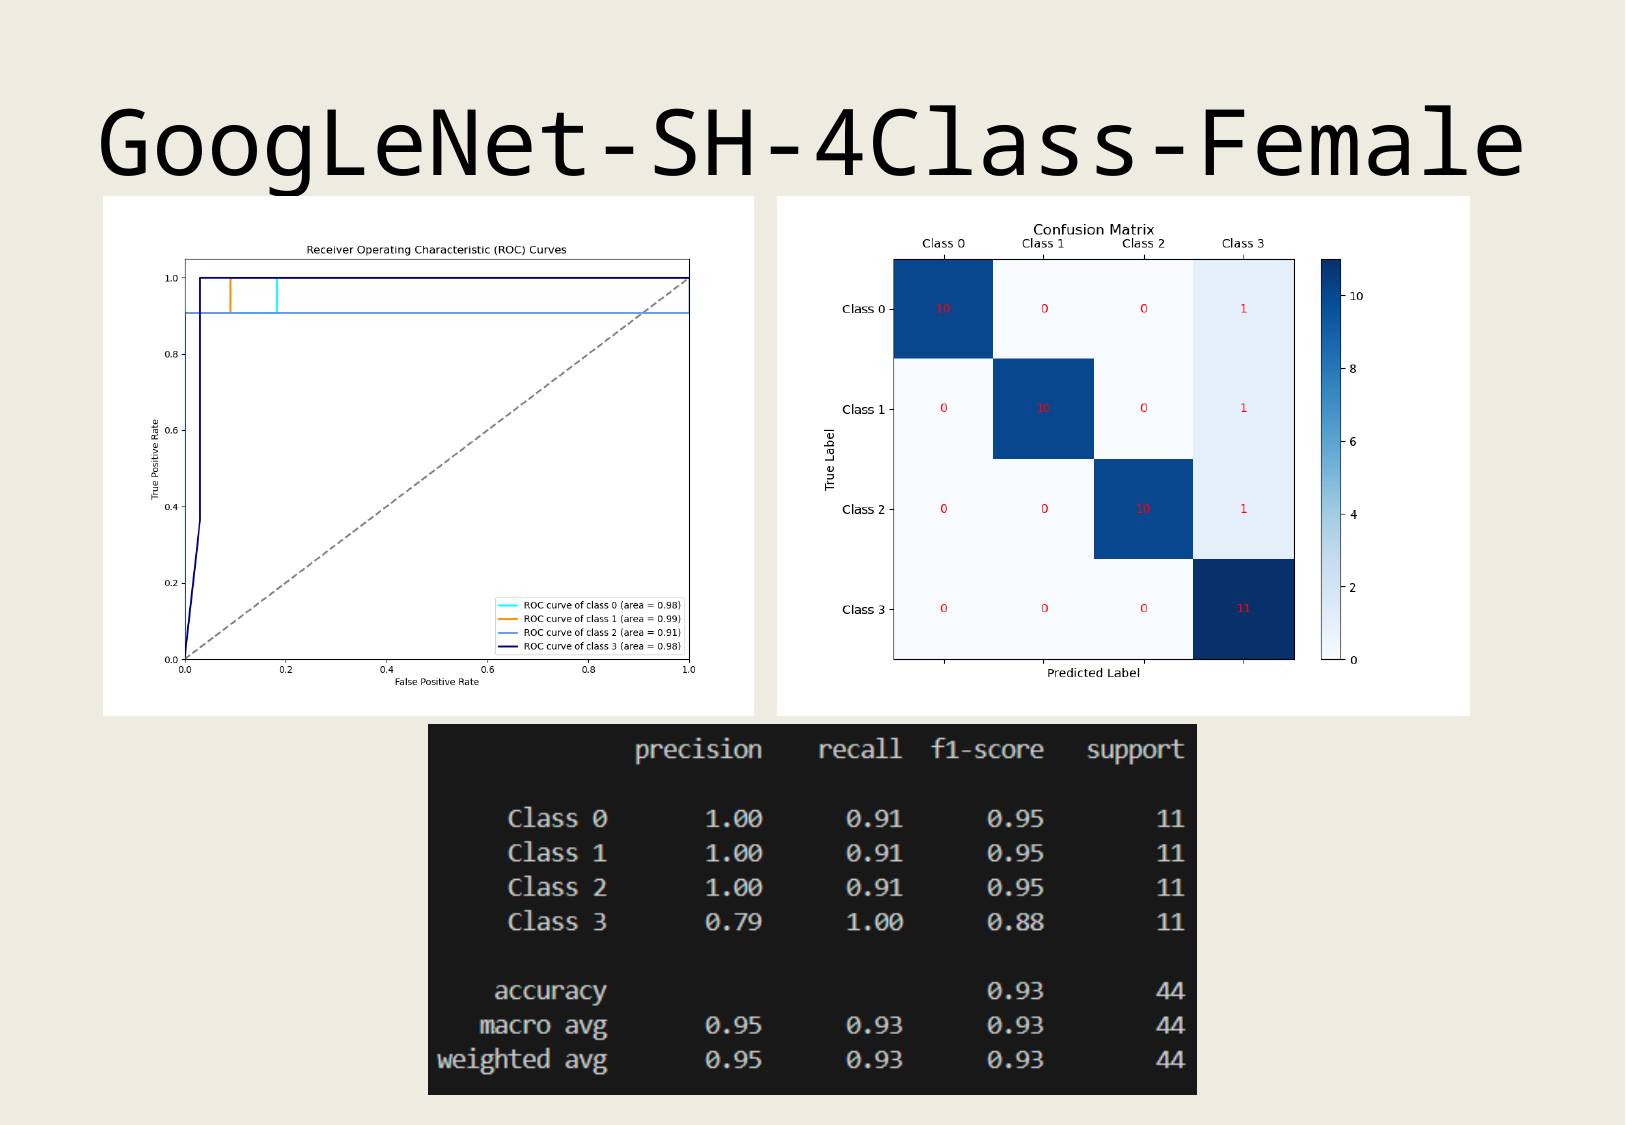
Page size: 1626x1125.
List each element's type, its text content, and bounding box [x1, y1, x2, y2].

picture [428, 724, 1197, 1095]
picture [776, 195, 1471, 717]
picture [103, 195, 754, 717]
title GoogLeNet-SH-4Class-Female [81, 45, 1544, 233]
